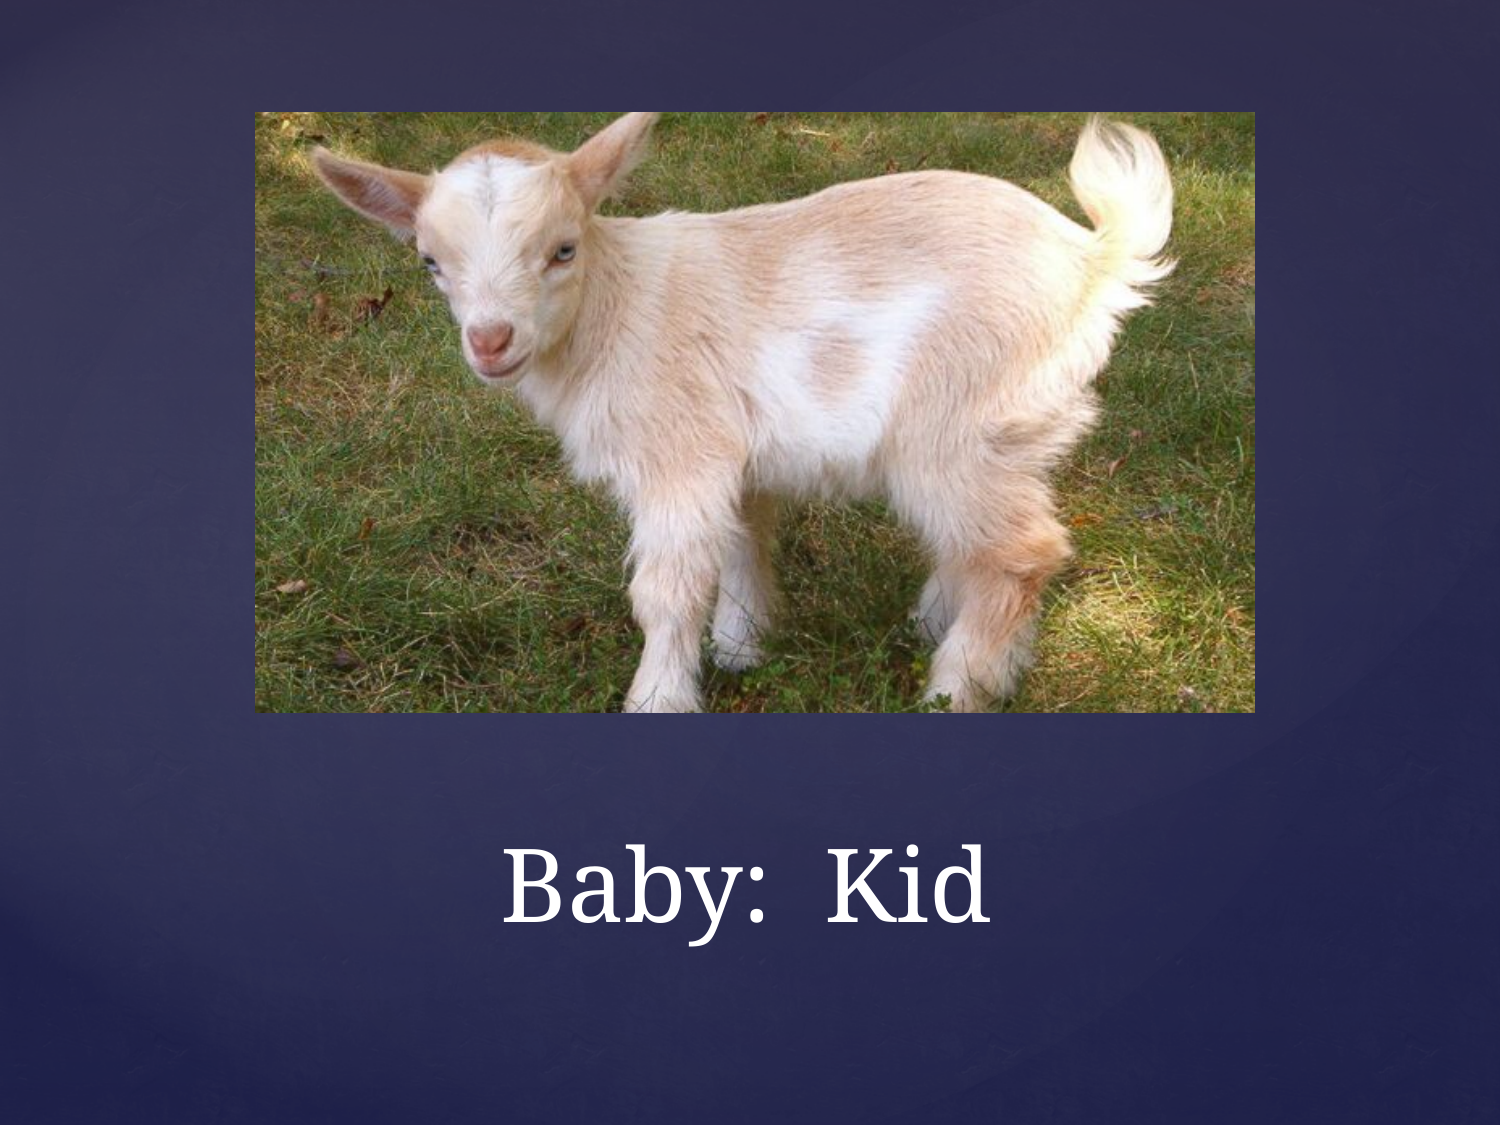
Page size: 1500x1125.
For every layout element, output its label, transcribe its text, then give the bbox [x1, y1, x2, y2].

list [254, 111, 1256, 713]
title Baby: Kid [127, 800, 1365, 950]
